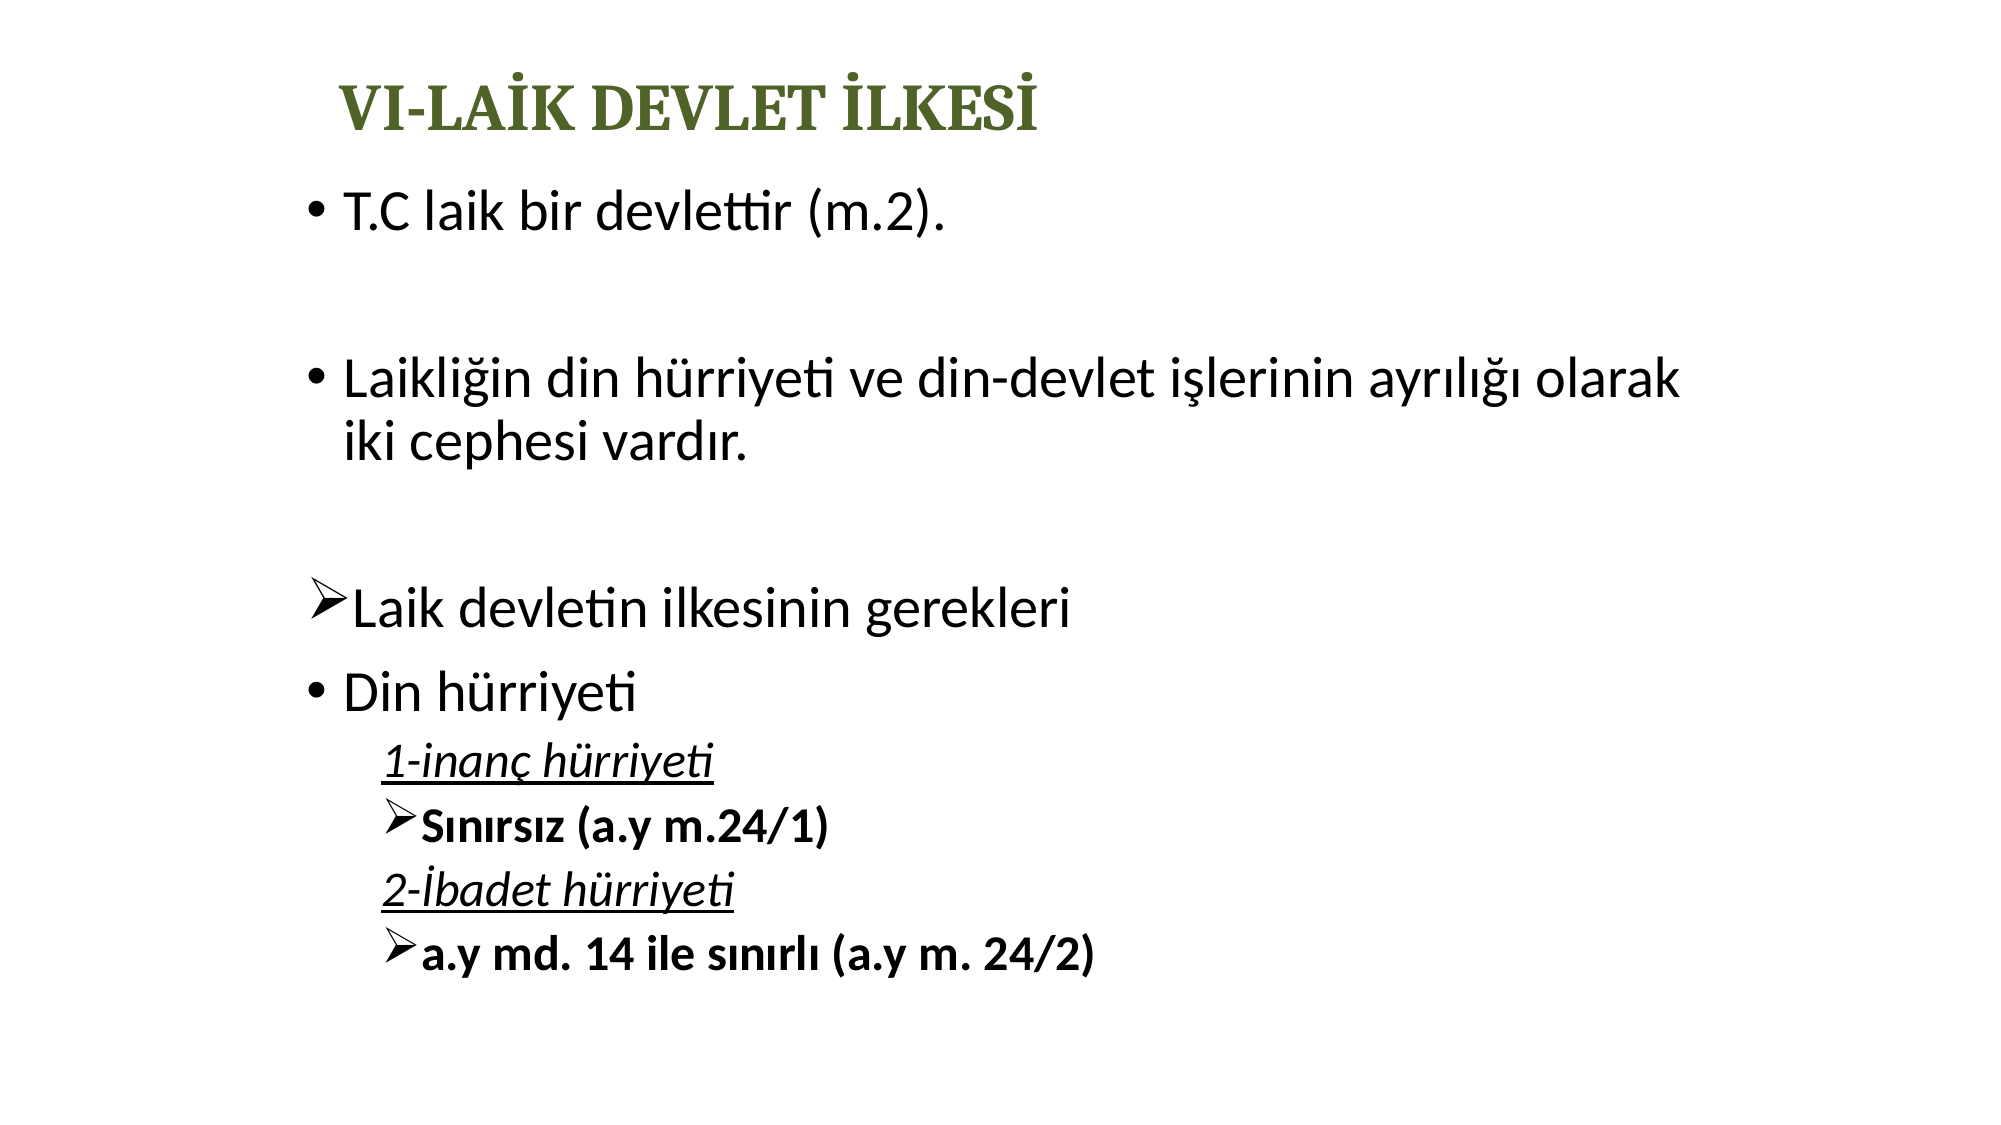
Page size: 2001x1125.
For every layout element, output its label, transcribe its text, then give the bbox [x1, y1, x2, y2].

list T.C laik bir devlettir (m.2). Laikliğin din hürriyeti ve din-devlet işlerinin ayrılığı olarak iki cephesi vardır. Laik devletin ilkesinin gerekleri Din hürriyeti 1-inanç hürriyeti Sınırsız (a.y m.24/1) 2-İbadet hürriyeti a.y md. 14 ile sınırlı (a.y m. 24/2) [291, 172, 1709, 1083]
title VI-LAİK DEVLET İLKESİ [324, 45, 1675, 172]
